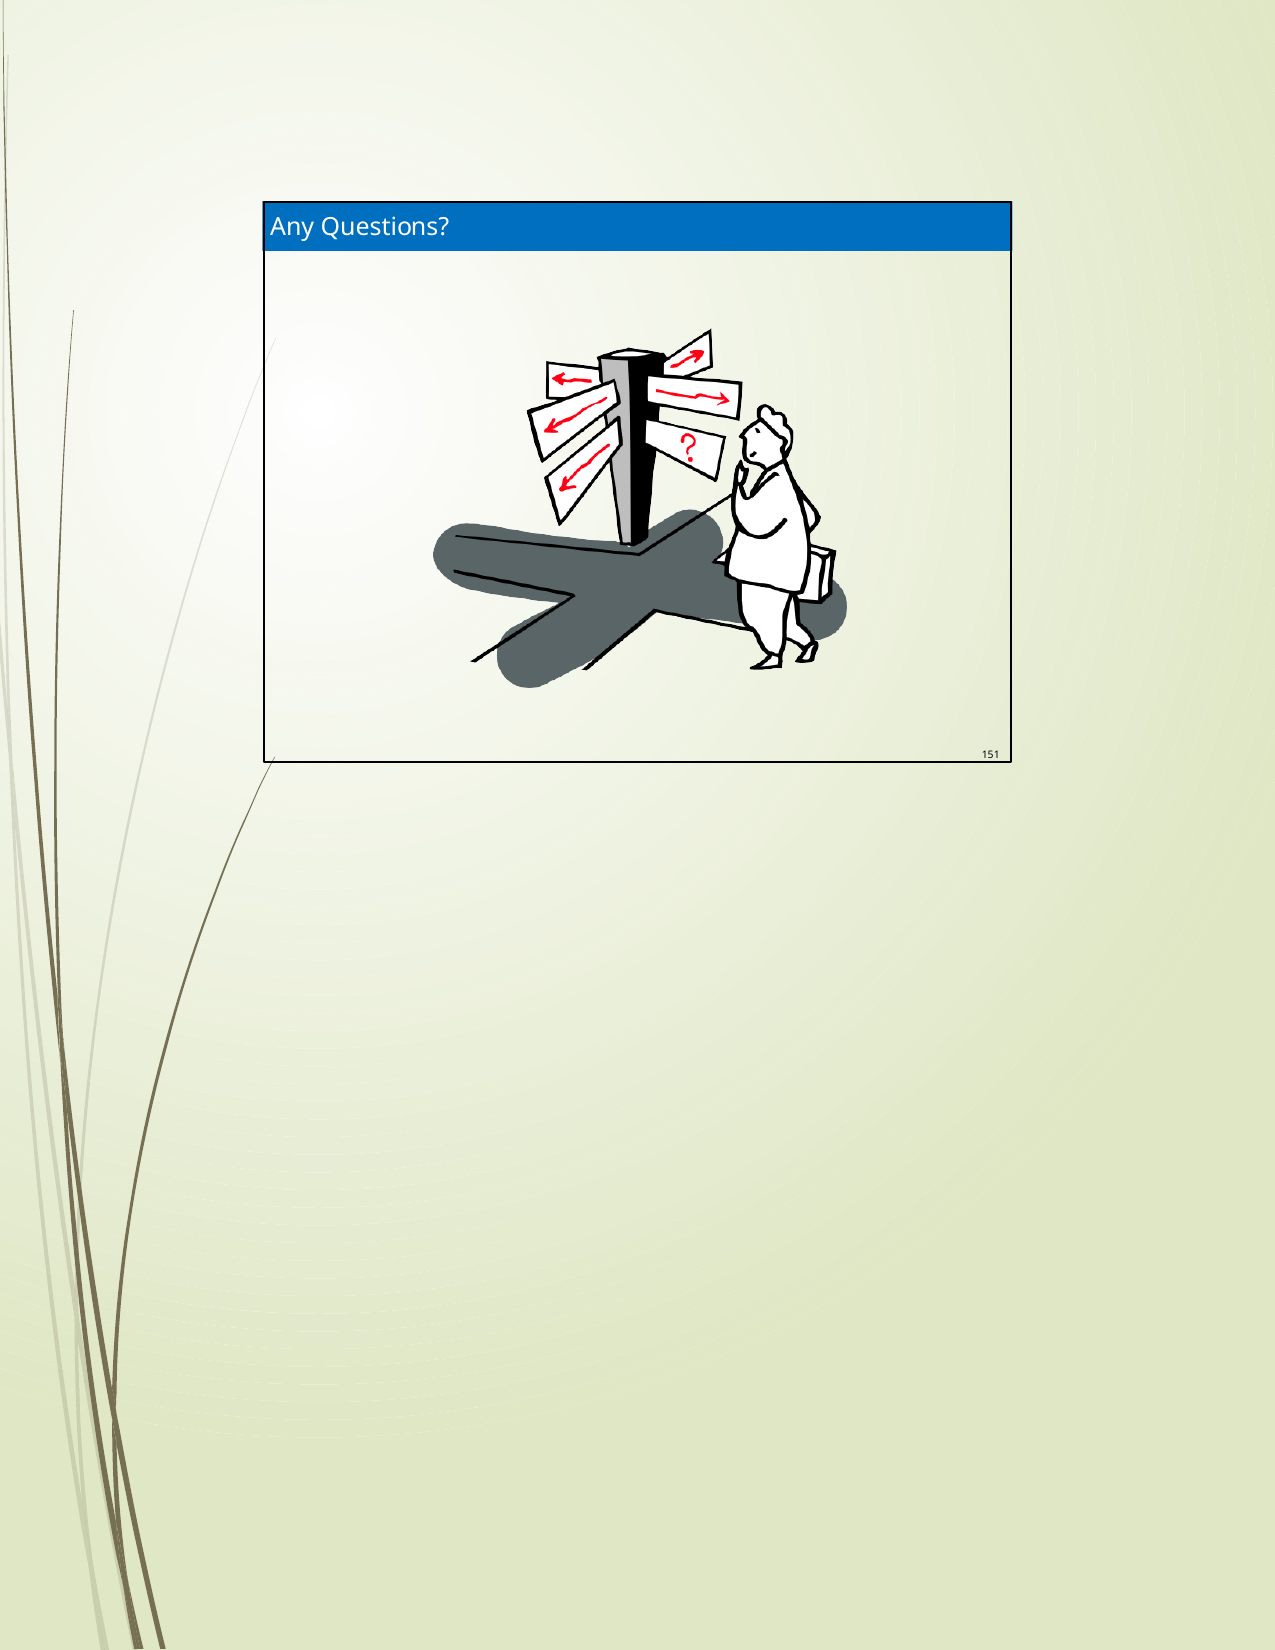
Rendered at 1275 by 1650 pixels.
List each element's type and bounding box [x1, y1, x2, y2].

text_box [262, 200, 1013, 764]
